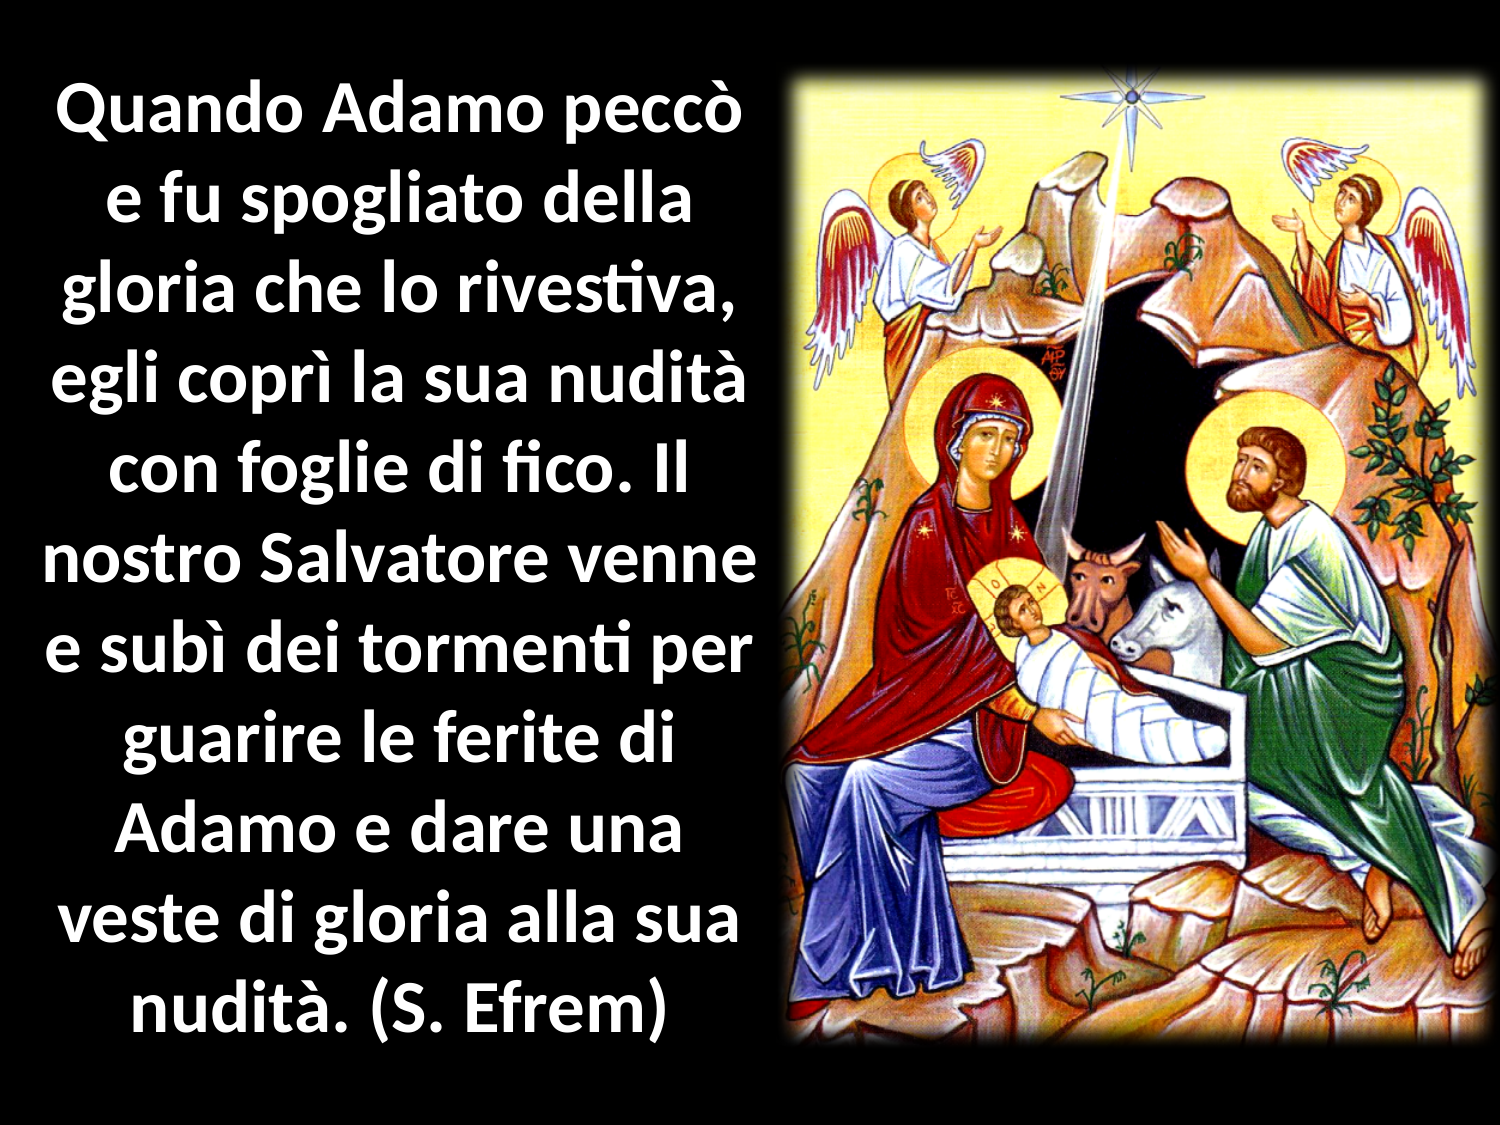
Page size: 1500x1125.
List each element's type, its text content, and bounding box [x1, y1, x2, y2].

picture [776, 62, 1500, 1051]
text_box Quando Adamo peccò e fu spogliato della gloria che lo rivestiva, egli coprì la sua nudità con foglie di fico. Il nostro Salvatore venne e subì dei tormenti per guarire le ferite di Adamo e dare una veste di gloria alla sua nudità. (S. Efrem) [24, 49, 775, 1055]
